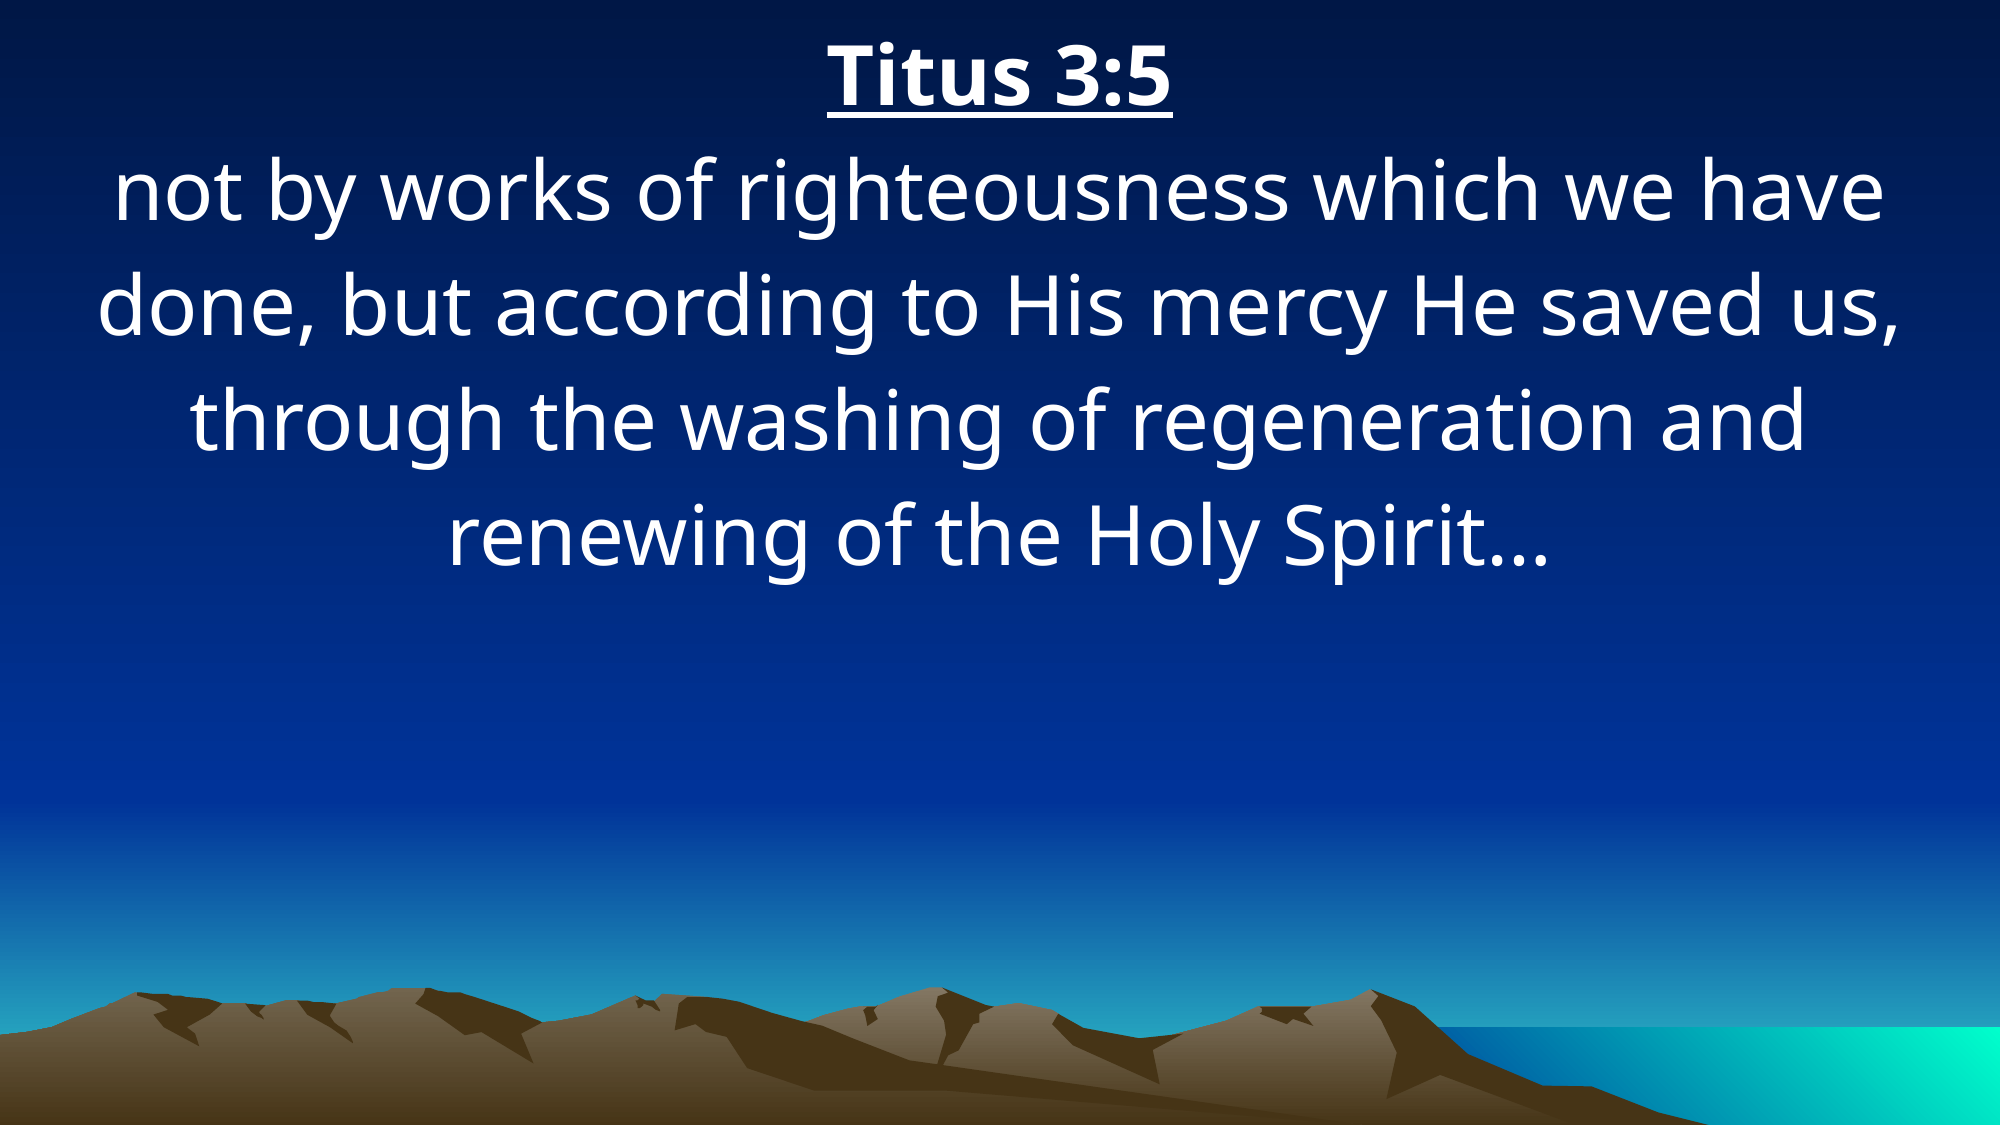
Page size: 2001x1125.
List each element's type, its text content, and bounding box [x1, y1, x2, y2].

text_box Titus 3:5 not by works of righteousness which we have done, but according to His mercy He saved us, through the washing of regeneration and renewing of the Holy Spirit… [0, 0, 2000, 988]
